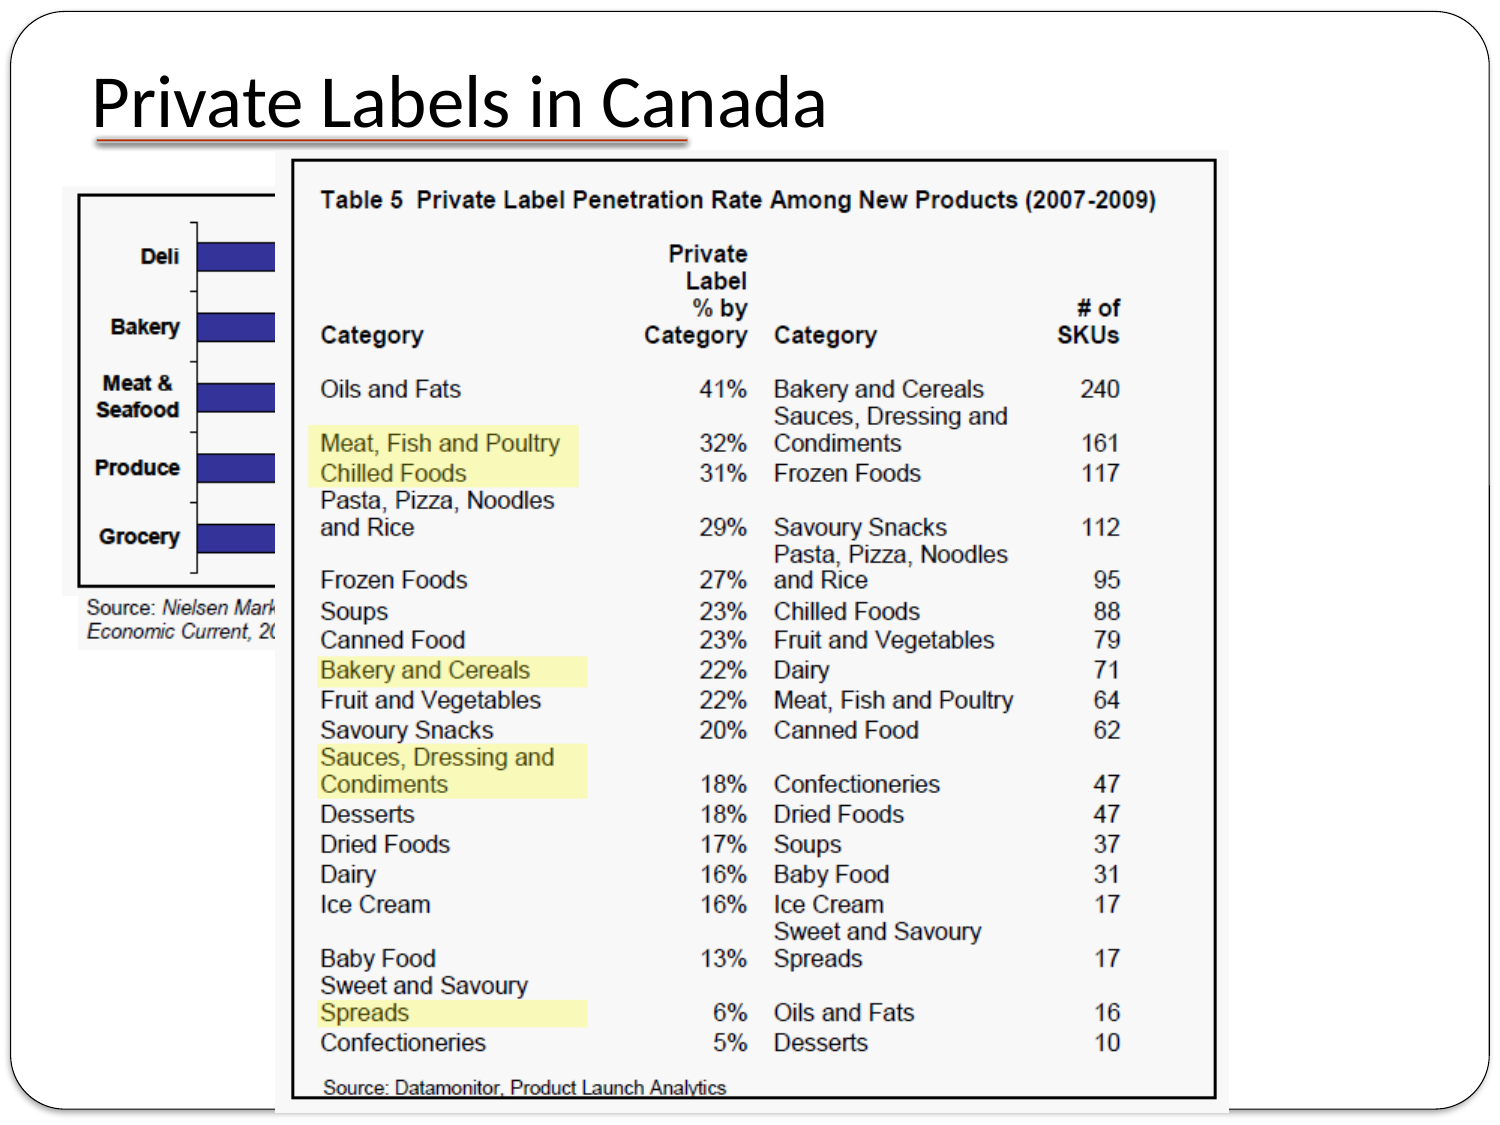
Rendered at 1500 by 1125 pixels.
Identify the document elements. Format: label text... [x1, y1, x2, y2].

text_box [96, 137, 688, 144]
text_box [62, 186, 269, 651]
text_box Private Labels in Canada [77, 0, 1309, 187]
picture [274, 150, 1230, 1113]
